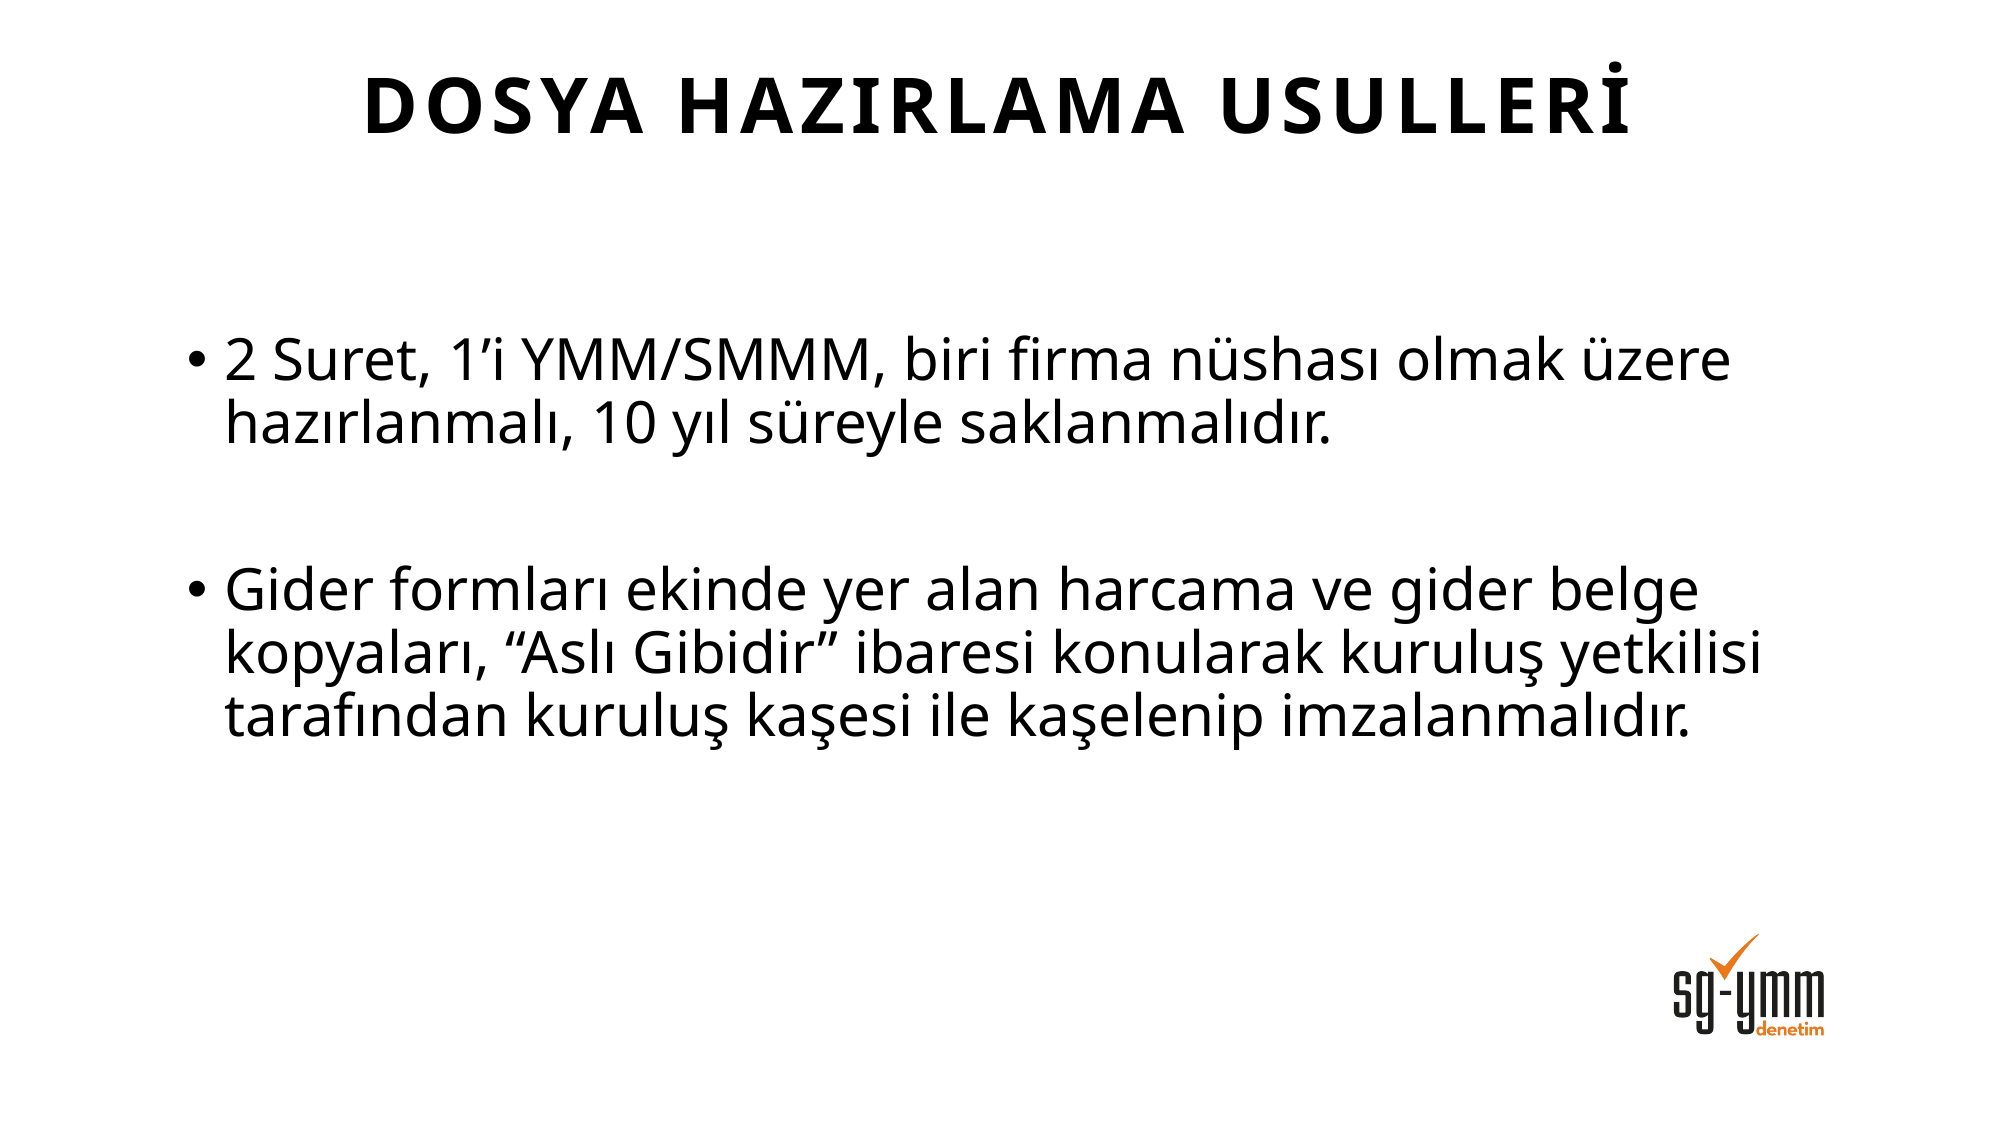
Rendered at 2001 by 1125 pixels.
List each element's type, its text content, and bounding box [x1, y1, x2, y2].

picture [1805, 934, 1825, 1037]
text_box 2 Suret, 1’i YMM/SMMM, biri firma nüshası olmak üzere hazırlanmalı, 10 yıl süreyle saklanmalıdır. Gider formları ekinde yer alan harcama ve gider belge kopyaları, “Aslı Gibidir” ibaresi konularak kuruluş yetkilisi tarafından kuruluş kaşesi ile kaşelenip imzalanmalıdır. [171, 322, 1805, 1066]
text_box DOSYA HAZIRLAMA USULLERİ [137, 59, 1863, 278]
